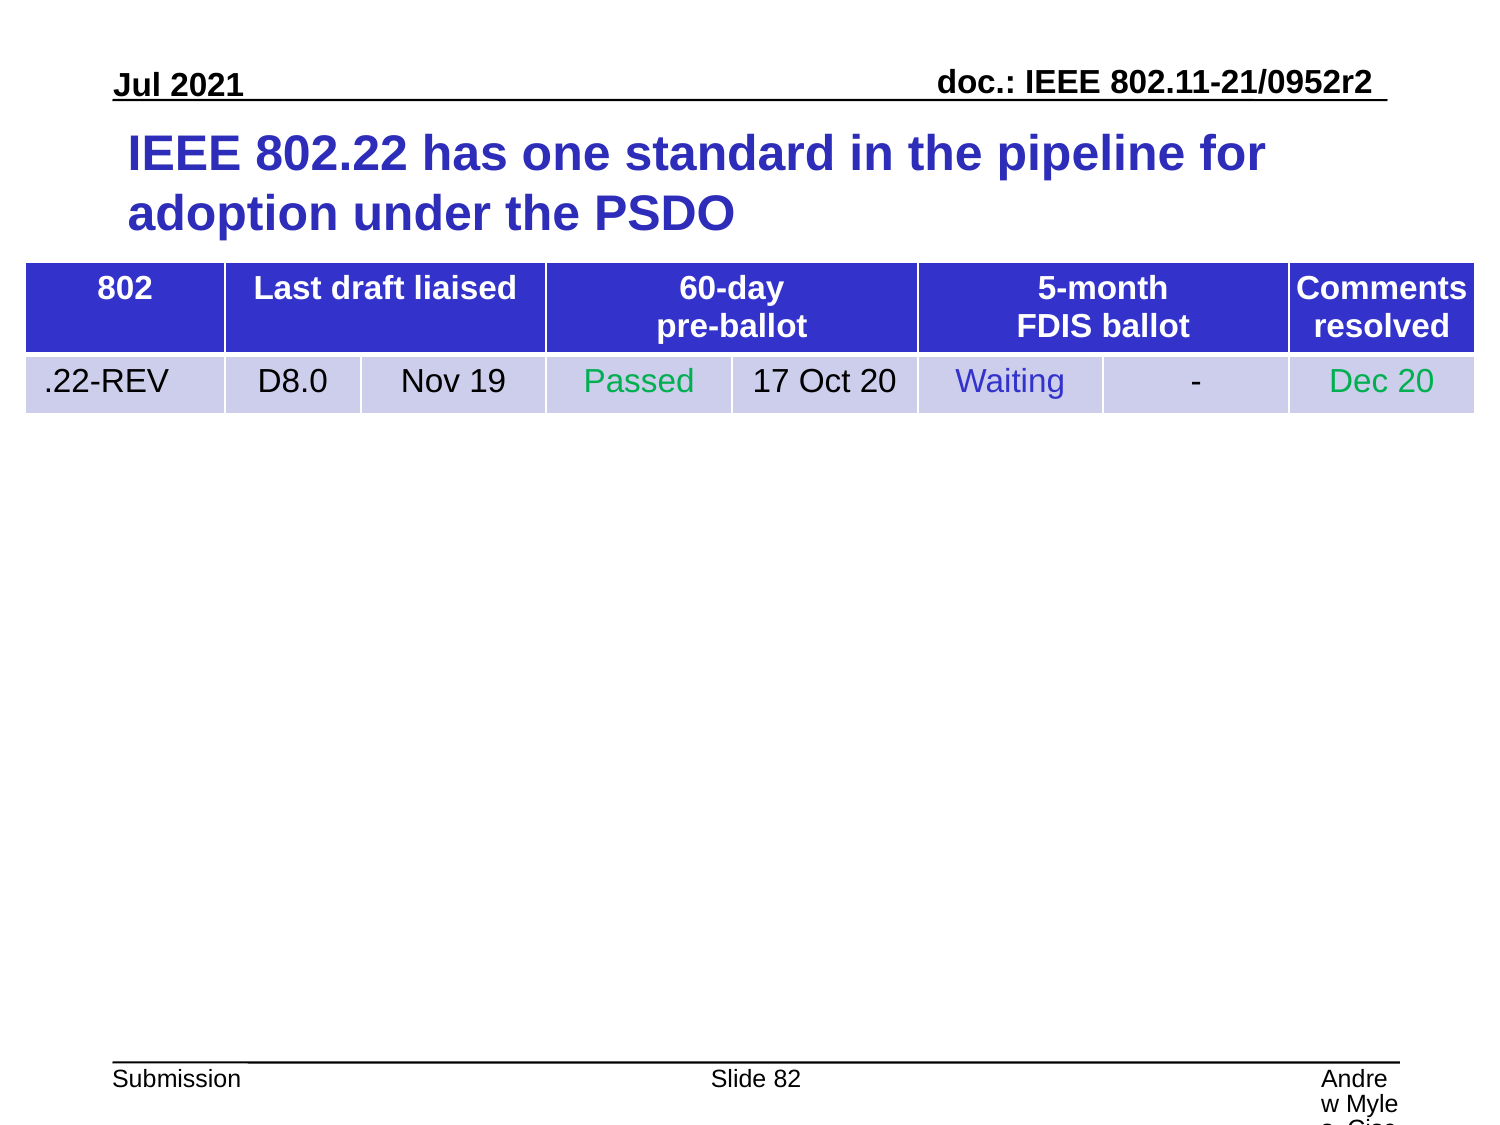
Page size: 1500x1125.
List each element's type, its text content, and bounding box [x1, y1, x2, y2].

table_cell Dec 20 [1290, 357, 1474, 413]
table_header 60-day pre-ballot [547, 263, 917, 352]
table_header Comments resolved [1290, 263, 1474, 352]
table_cell 17 Oct 20 [733, 357, 917, 413]
slide_number Slide 82 [709, 1061, 803, 1093]
table_header 802 [26, 263, 224, 352]
table_cell .22-REV [26, 357, 224, 413]
table_cell Nov 19 [362, 357, 545, 413]
table_cell Passed [547, 357, 731, 413]
title IEEE 802.22 has one standard in the pipeline for adoption under the PSDO [112, 112, 1388, 262]
table_header Last draft liaised [226, 263, 545, 352]
table_cell - [1104, 357, 1288, 413]
footer Andrew Myles, Cisco [1320, 1061, 1402, 1093]
table_header 5-month FDIS ballot [919, 263, 1288, 352]
table_cell D8.0 [226, 357, 360, 413]
table_cell Waiting [919, 357, 1102, 413]
